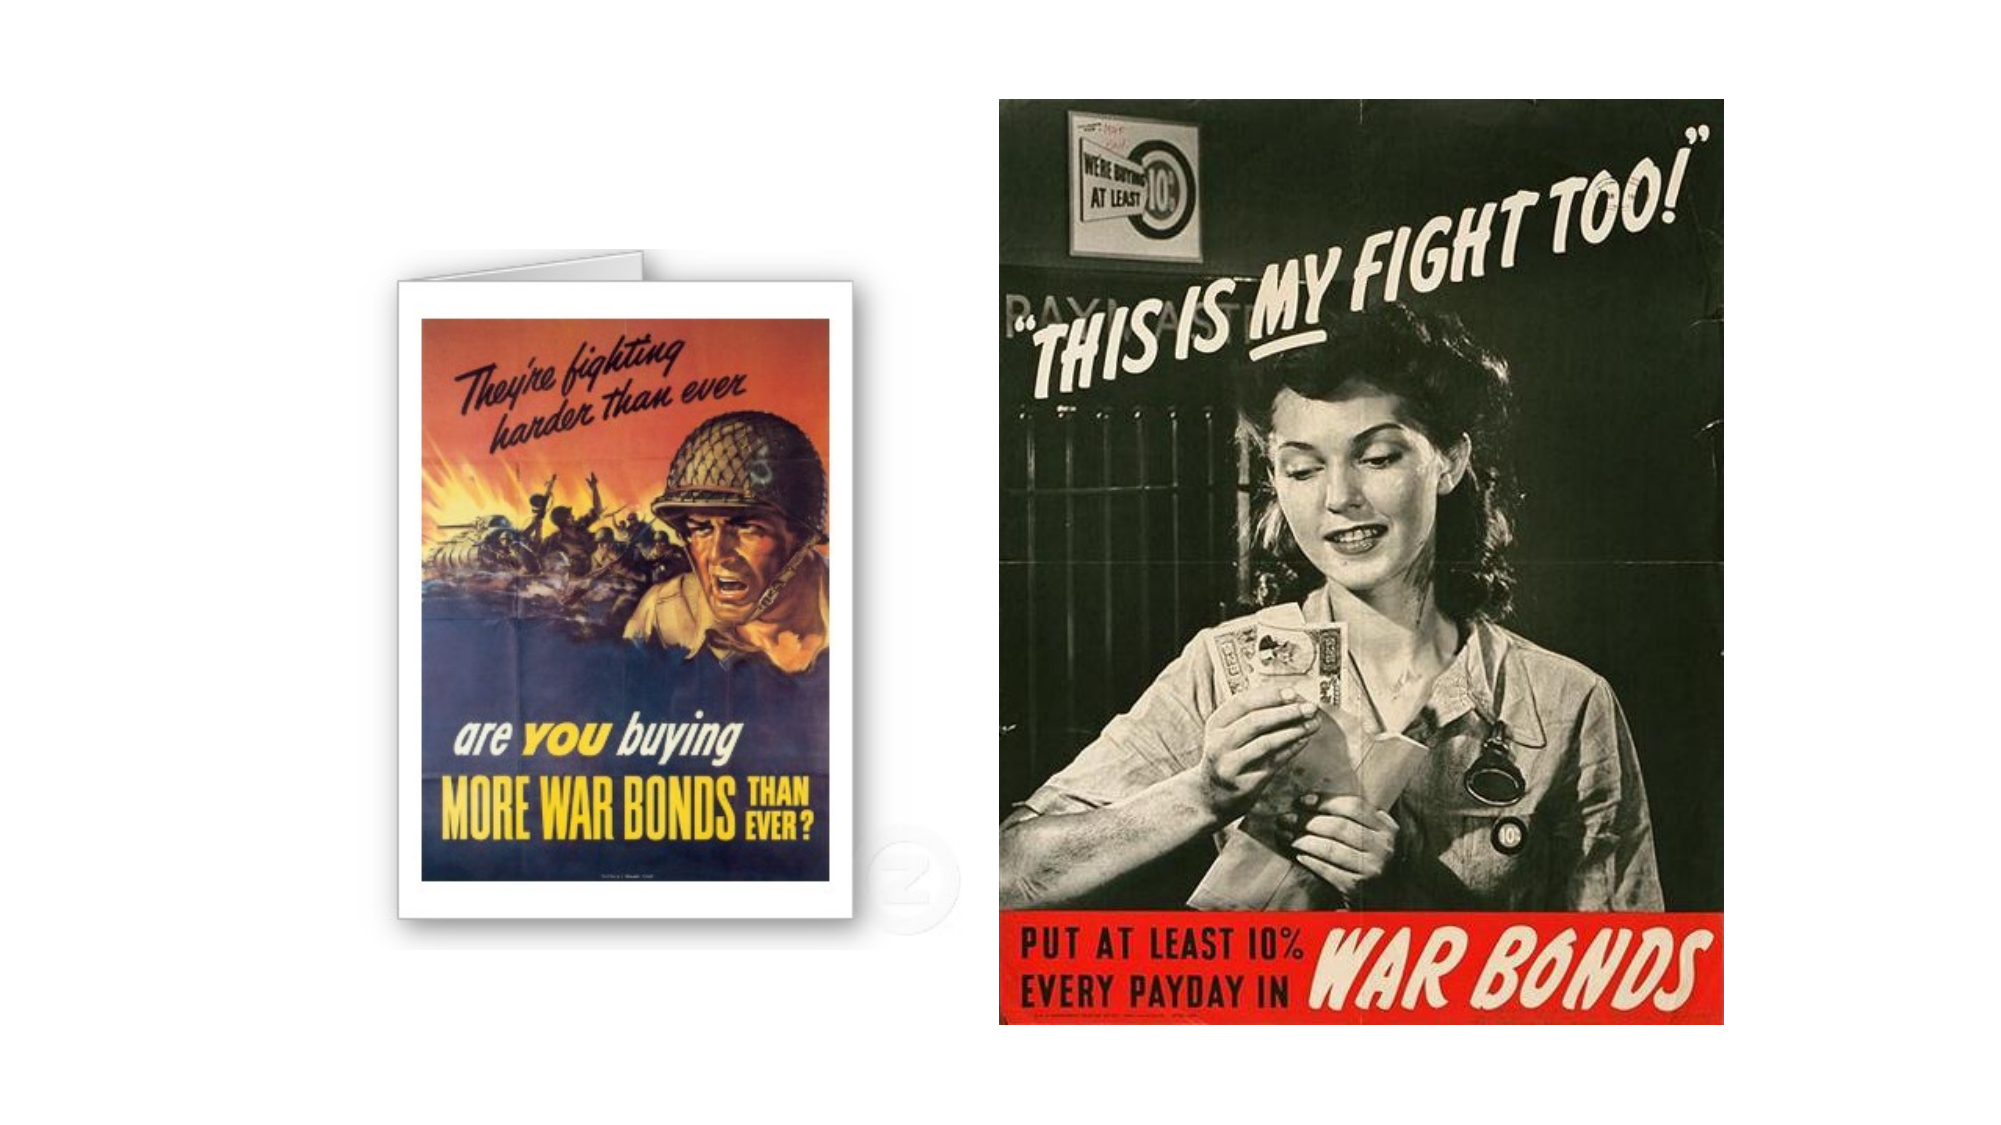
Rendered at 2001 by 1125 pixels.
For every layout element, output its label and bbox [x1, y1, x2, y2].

picture [999, 99, 1724, 1025]
picture [274, 249, 975, 950]
